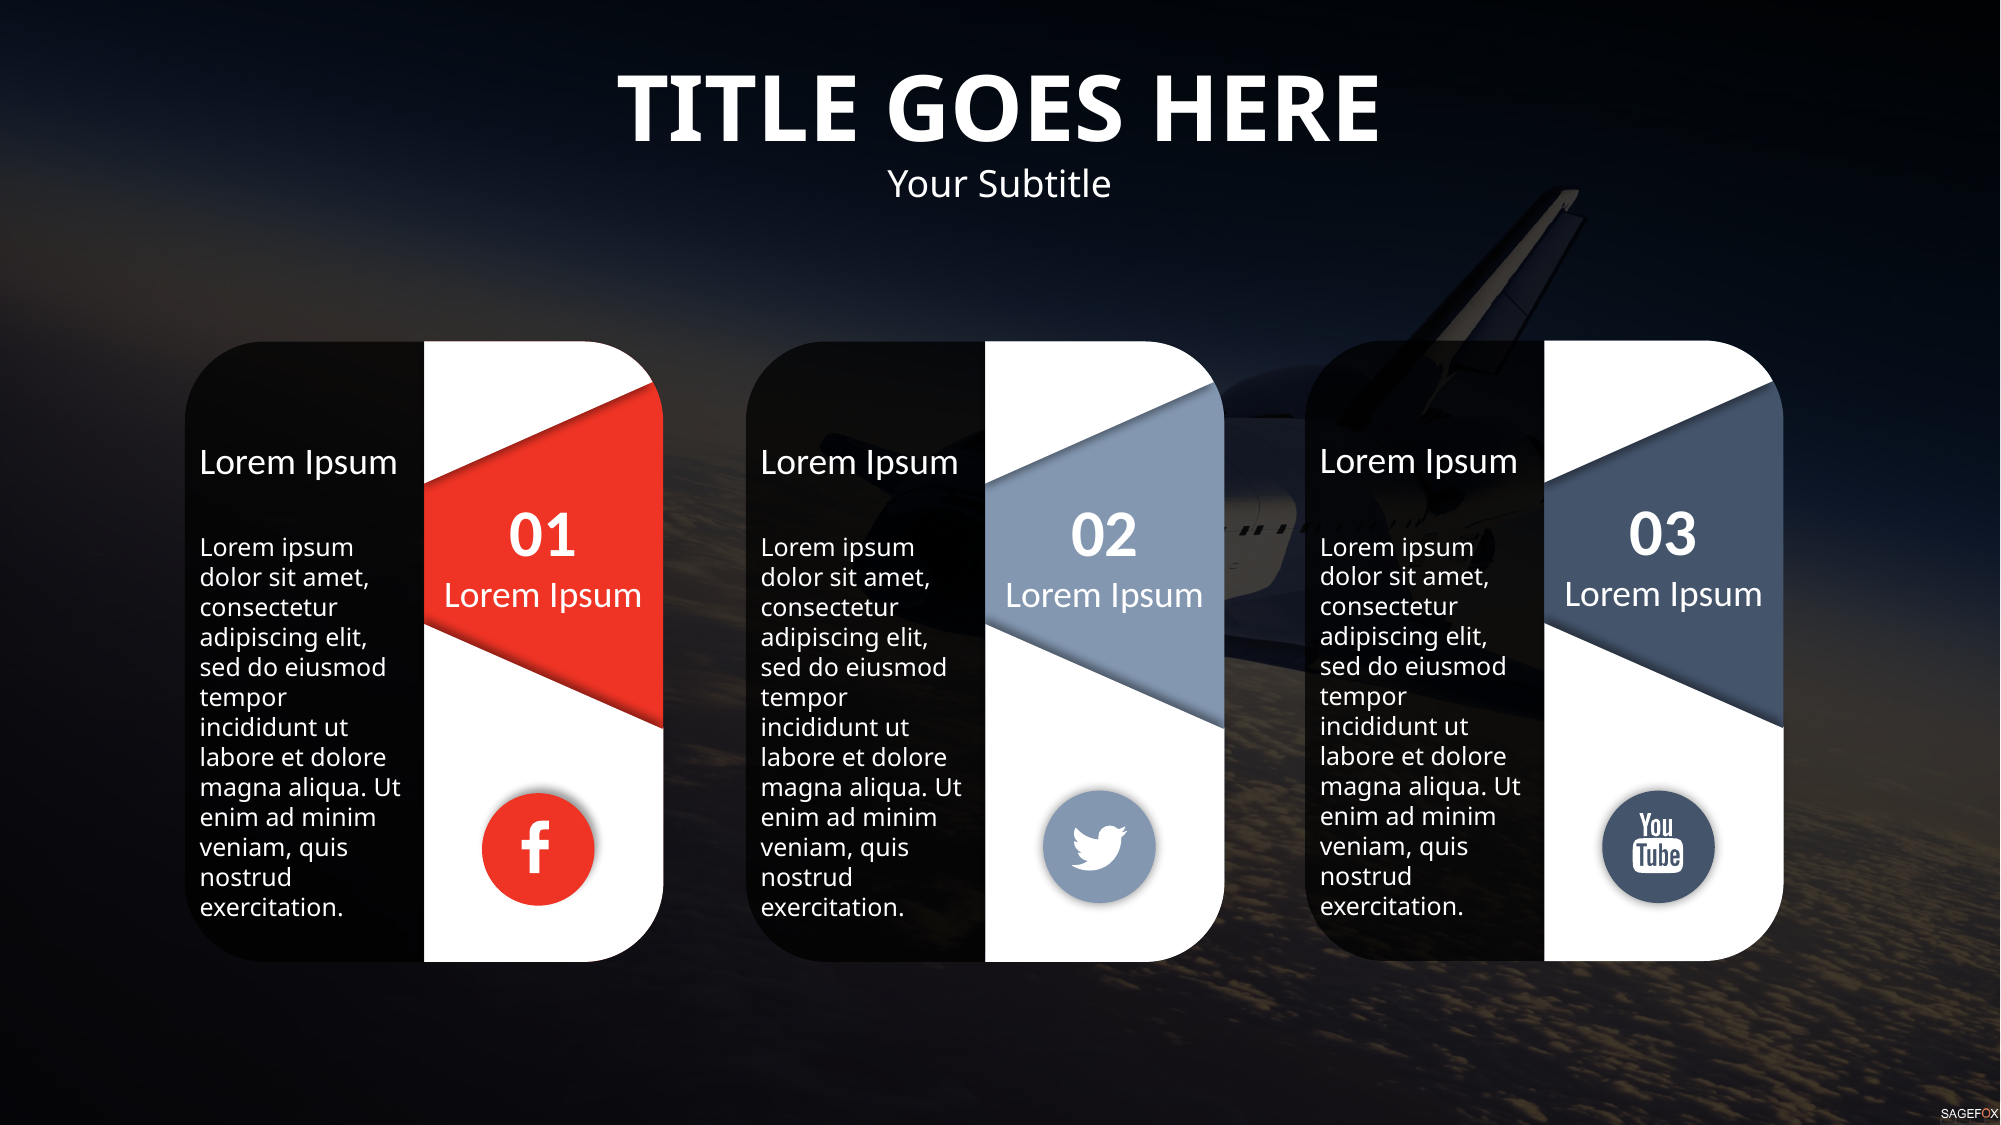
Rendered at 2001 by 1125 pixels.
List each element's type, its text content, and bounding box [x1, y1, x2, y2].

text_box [481, 793, 595, 906]
picture [0, 0, 2001, 1125]
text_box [1043, 790, 1156, 904]
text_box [1545, 340, 1784, 961]
text_box TITLE GOES HERE Your Subtitle [548, 42, 1452, 212]
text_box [1305, 340, 1545, 961]
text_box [1602, 790, 1715, 904]
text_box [184, 341, 424, 962]
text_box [745, 341, 986, 962]
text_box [986, 341, 1225, 962]
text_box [424, 341, 664, 962]
